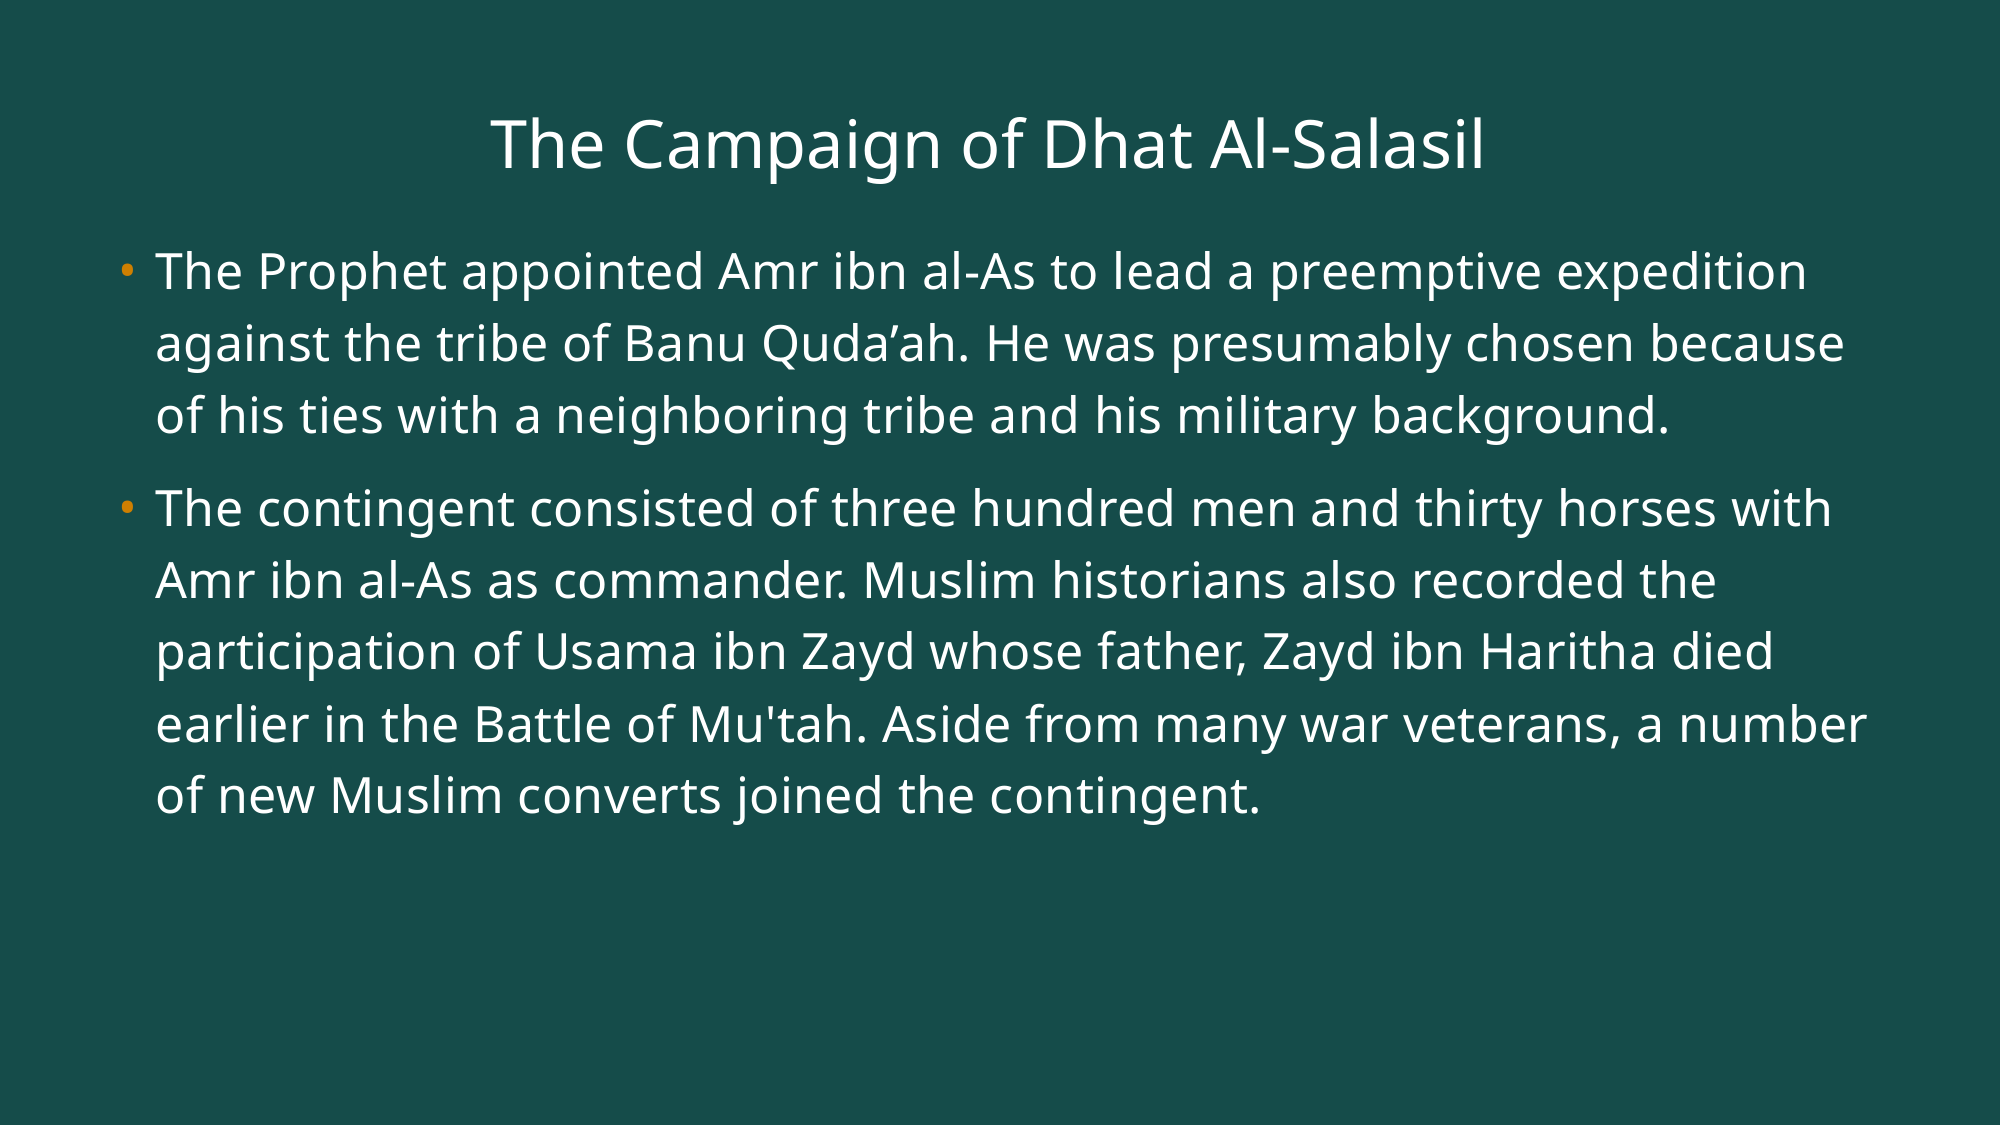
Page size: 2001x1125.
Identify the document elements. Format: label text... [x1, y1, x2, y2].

list The Prophet appointed Amr ibn al-As to lead a preemptive expedition against the tribe of Banu Quda’ah. He was presumably chosen because of his ties with a neighboring tribe and his military background. The contingent consisted of three hundred men and thirty horses with Amr ibn al-As as commander. Muslim historians also recorded the participation of Usama ibn Zayd whose father, Zayd ibn Haritha died earlier in the Battle of Mu'tah. Aside from many war veterans, a number of new Muslim converts joined the contingent. [118, 227, 1878, 947]
title The Campaign of Dhat Al-Salasil [118, 101, 1878, 227]
